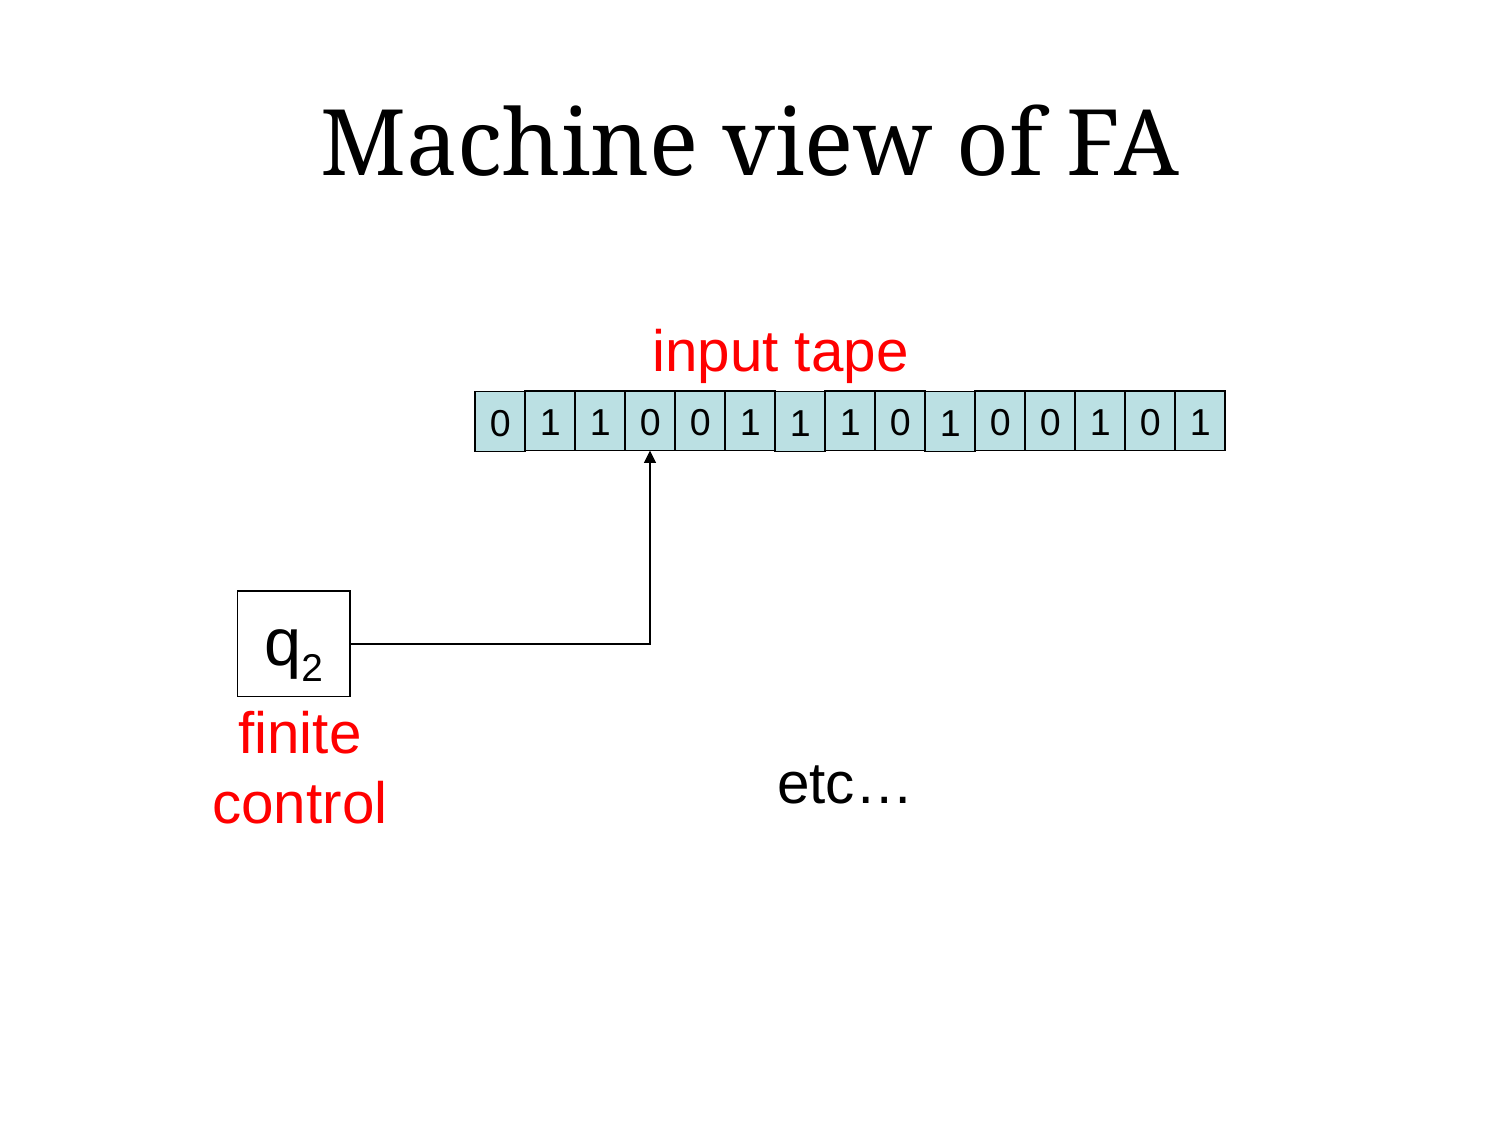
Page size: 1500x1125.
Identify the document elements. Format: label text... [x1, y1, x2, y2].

text_box 1 [525, 390, 575, 451]
text_box input tape [637, 305, 988, 391]
text_box 1 [575, 390, 624, 451]
text_box 1 [1175, 390, 1225, 451]
text_box 1 [924, 391, 975, 452]
text_box etc… [762, 737, 1138, 823]
text_box 0 [1025, 390, 1074, 451]
text_box finite control [162, 687, 438, 843]
title Machine view of FA [75, 45, 1425, 233]
text_box 1 [1074, 390, 1125, 451]
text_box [349, 452, 651, 640]
text_box 0 [675, 391, 725, 451]
text_box 1 [774, 391, 825, 452]
text_box 0 [975, 390, 1025, 451]
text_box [342, 590, 350, 650]
text_box 1 [825, 391, 875, 451]
text_box q2 [237, 590, 350, 687]
text_box 1 [725, 391, 774, 451]
text_box 0 [1125, 390, 1175, 451]
text_box 0 [624, 390, 675, 451]
text_box 0 [474, 391, 525, 451]
text_box 0 [875, 391, 924, 451]
